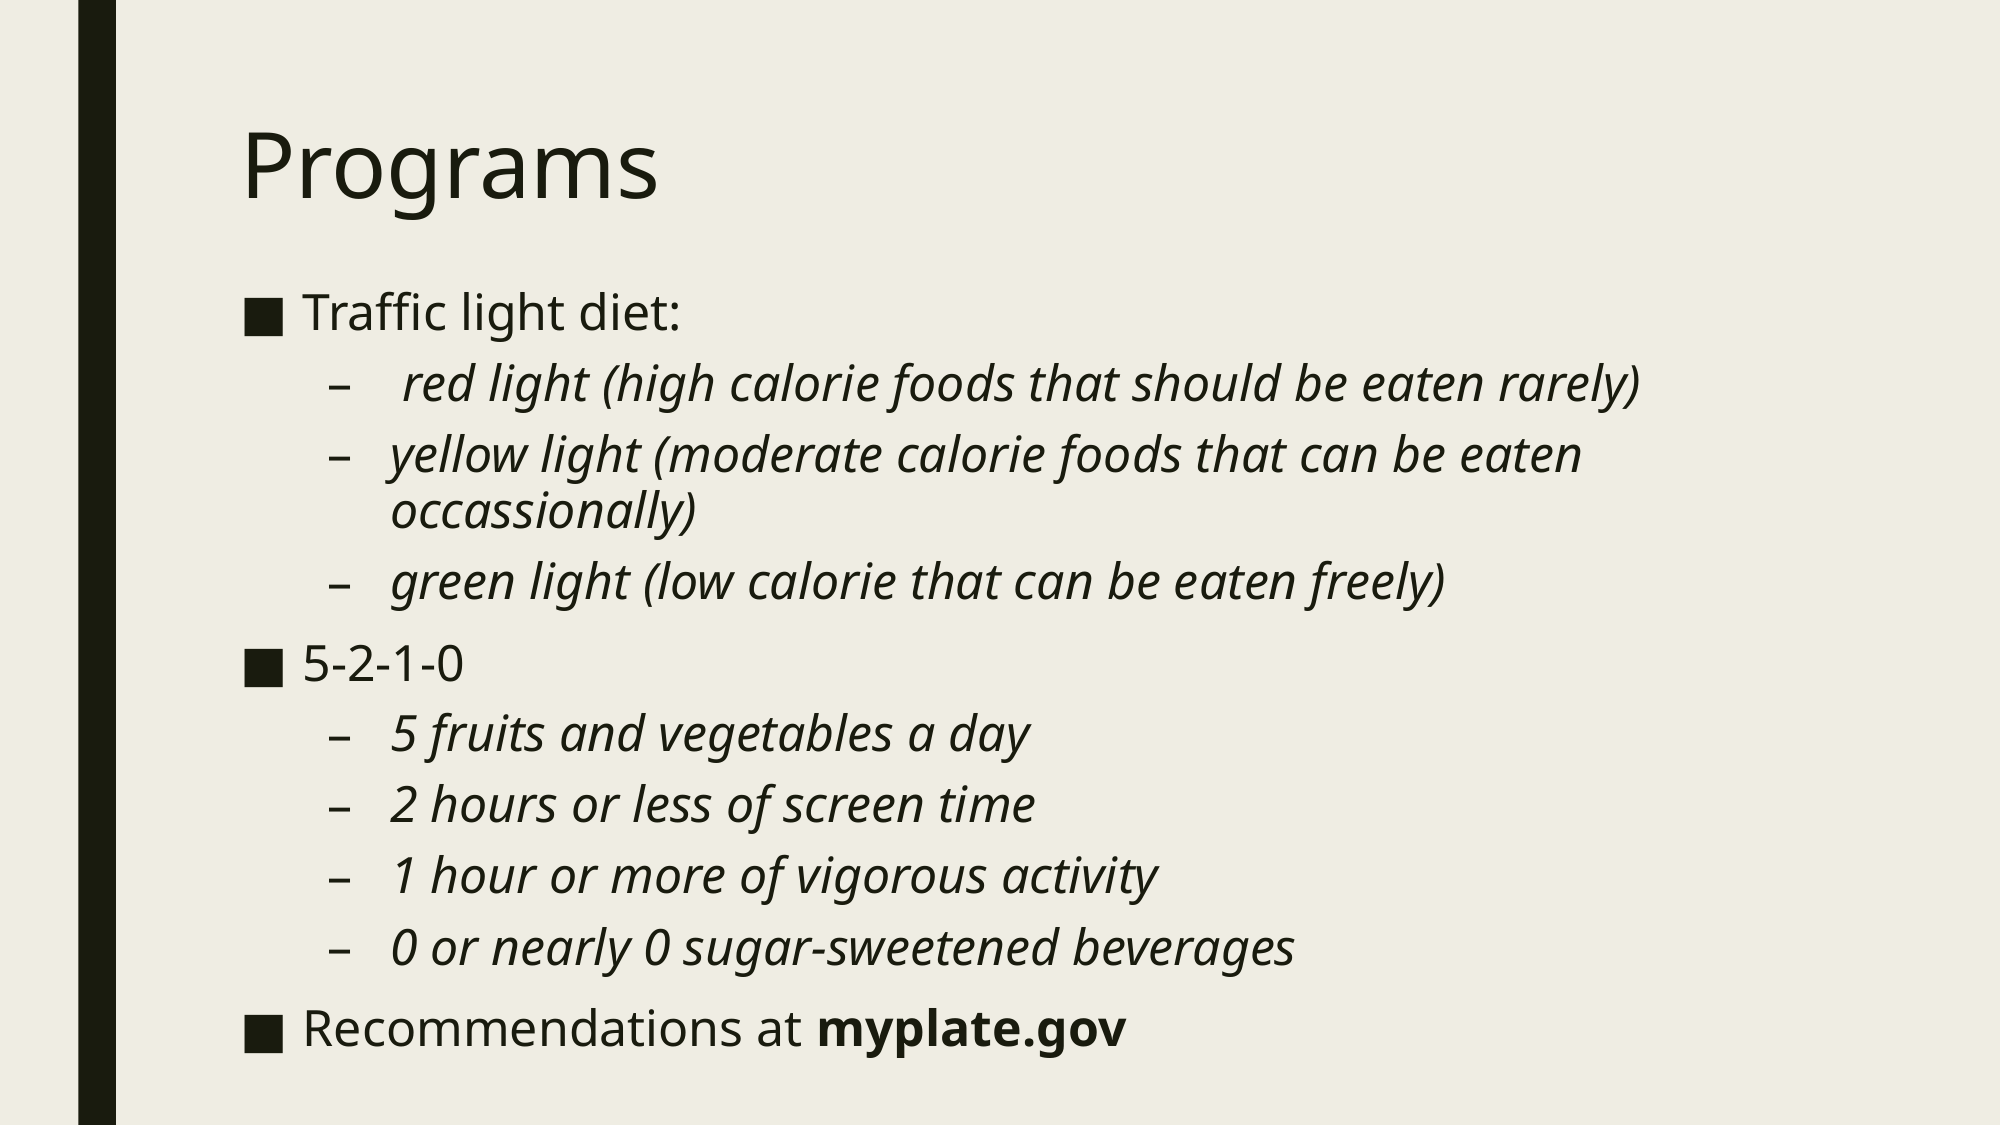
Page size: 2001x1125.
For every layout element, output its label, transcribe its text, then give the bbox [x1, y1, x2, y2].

list Traffic light diet: red light (high calorie foods that should be eaten rarely) yellow light (moderate calorie foods that can be eaten occassionally) green light (low calorie that can be eaten freely) 5-2-1-0 5 fruits and vegetables a day 2 hours or less of screen time 1 hour or more of vigorous activity 0 or nearly 0 sugar-sweetened beverages Recommendations at myplate.gov [225, 277, 1800, 1088]
title Programs [225, 112, 1800, 277]
